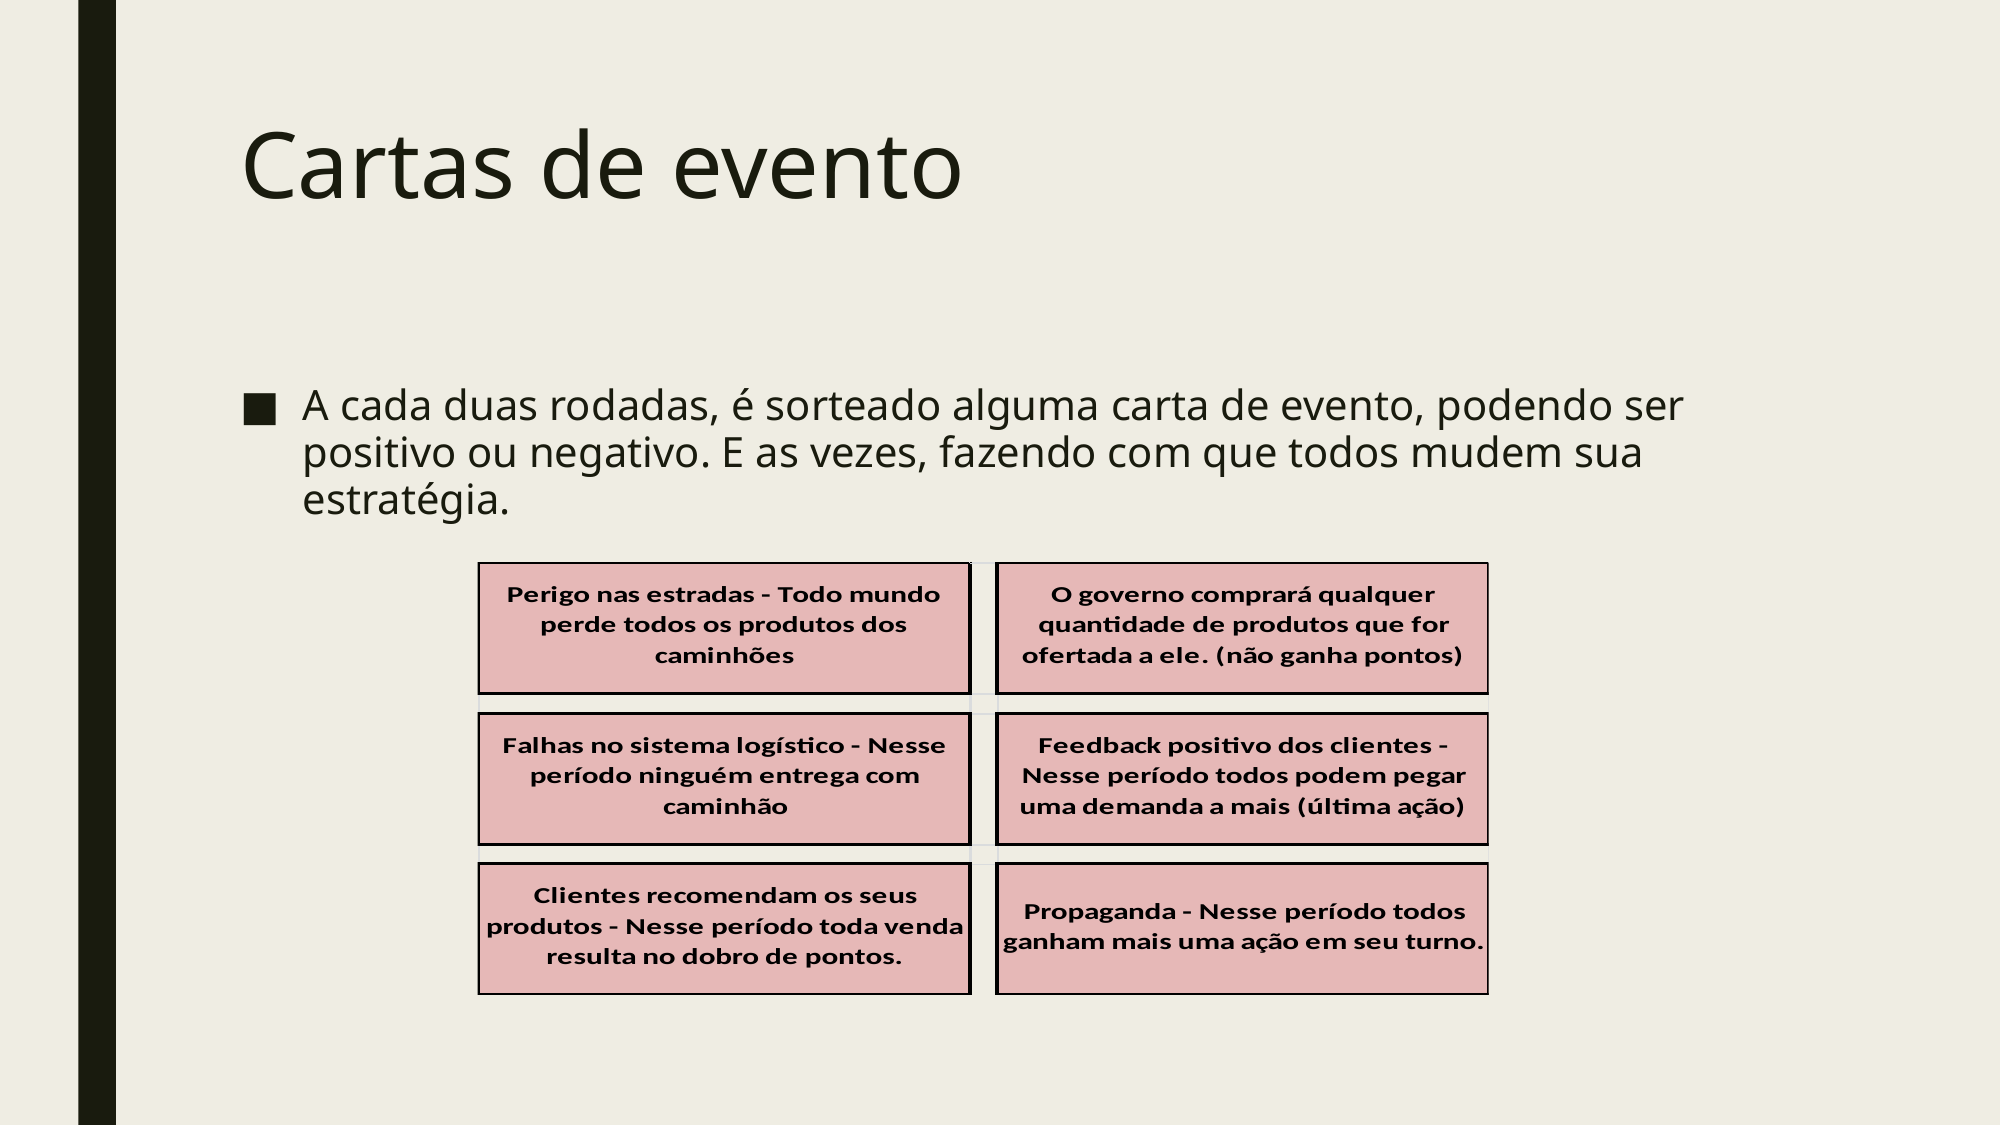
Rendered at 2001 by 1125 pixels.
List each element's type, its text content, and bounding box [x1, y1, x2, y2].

title Cartas de evento [225, 112, 1800, 248]
picture [477, 562, 1491, 997]
list A cada duas rodadas, é sorteado alguma carta de evento, podendo ser positivo ou negativo. E as vezes, fazendo com que todos mudem sua estratégia. [225, 375, 1800, 511]
